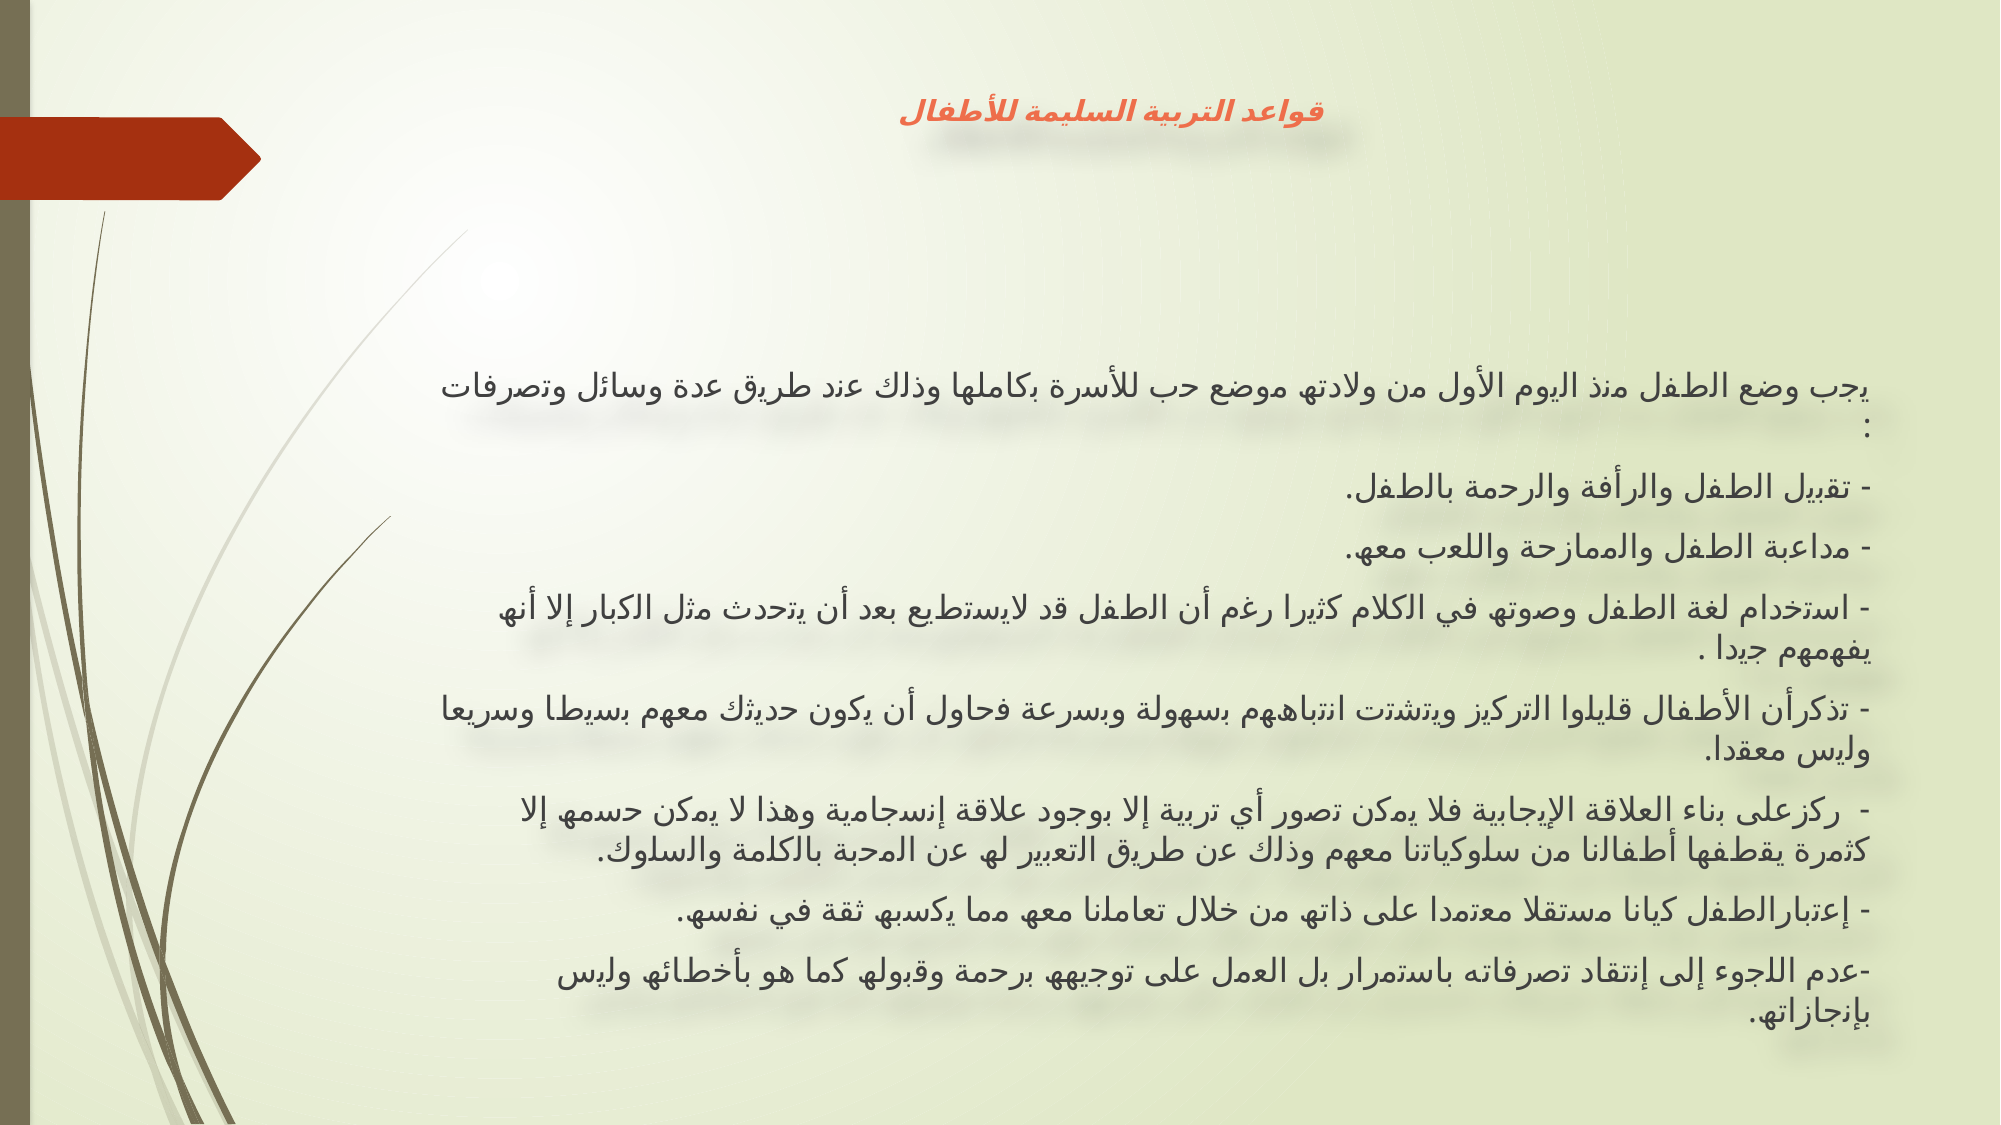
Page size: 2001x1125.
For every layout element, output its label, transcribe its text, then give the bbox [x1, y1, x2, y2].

title ﻗﻮﺍﻋﺪ التربية ﺍﻟﺴﻠﻴﻤﺔ ﻟﻸﻃﻔﺎﻝ [376, 84, 1838, 295]
list ﯾﺟب وﺿﻊ اﻟطﻔل ﻣﻧذ اﻟﯾوم اﻷول ﻣن وﻻدﺗﮫ ﻣوﺿﻊ ﺣب ﻟﻸﺳرة ﺑﻛﺎﻣﻠﮭﺎ وذﻟك ﻋﻧد طرﯾق ﻋدة وﺳﺎﺋل وﺗﺻرﻓﺎت : - ﺗﻘﺑﯾل اﻟطﻔل واﻟرأﻓﺔ واﻟرﺣﻣﺔ ﺑﺎﻟطﻔل. - ﻣداﻋﺑﺔ اﻟطﻔل واﻟﻣﻣﺎزﺣﺔ واﻟﻠﻌب ﻣﻌﮫ. - اﺳﺗﺧدام ﻟﻐﺔ اﻟطﻔل وﺻوﺗﮫ ﻓﻲ اﻟﻛﻼم ﻛﺛﯾرا رﻏم أن اﻟطﻔل ﻗد ﻻﯾﺳﺗطﯾﻊ ﺑﻌد أن ﯾﺗﺣدث ﻣﺛل اﻟﻛﺑﺎر إﻻ أﻧﮫ ﯾﻔﮭﻣﮭم ﺟﯾدا . - ﺗذﻛرأن اﻷطﻔﺎل ﻗﻠﯾﻠوا اﻟﺗرﻛﯾز وﯾﺗﺷﺗت اﻧﺗﺑﺎھﮭم ﺑﺳﮭوﻟﺔ وﺑﺳرﻋﺔ ﻓﺣﺎول أن ﯾﻛون ﺣدﯾﺛك ﻣﻌﮭم ﺑﺳﯾطﺎ وﺳرﯾﻌﺎ وﻟﯾس ﻣﻌﻘدا. - رﻛزﻋﻠﻰ ﺑﻧﺎء اﻟﻌﻼﻗﺔ اﻹﯾﺟﺎﺑﯾﺔ ﻓﻼ ﯾﻣﻛن ﺗﺻور أي ﺗرﺑﯾﺔ إﻻ ﺑوﺟود ﻋﻼﻗﺔ إﻧﺳﺟﺎﻣﯾﺔ وھذا ﻻ ﯾﻣﻛن ﺣﺳﻣﮫ إﻻ ﻛﺛﻣرة ﯾﻘطﻔﮭﺎ أطﻔﺎﻟﻧﺎ ﻣن ﺳﻠوﻛﯾﺎﺗﻧﺎ ﻣﻌﮭم وذﻟك ﻋن طرﯾق اﻟﺗﻌﺑﯾر ﻟﮫ ﻋن اﻟﻣﺣﺑﺔ ﺑﺎﻟﻛﻠﻣﺔ واﻟﺳﻠوك. - إﻋﺗﺑﺎراﻟطﻔل ﻛﯾﺎﻧﺎ ﻣﺳﺗﻘﻼ ﻣﻌﺗﻣدا ﻋﻠﻰ ذاﺗﮫ ﻣن ﺧﻼل ﺗﻌﺎﻣﻠﻧﺎ ﻣﻌﮫ ﻣﻣﺎ ﯾﻛﺳﺑﮫ ﺛﻘﺔ ﻓﻲ ﻧﻔﺳﮫ. -ﻋدم اﻟﻠﺟوء إﻟﻰ إﻧﺗﻘﺎد ﺗﺻرﻓﺎته ﺑﺎﺳﺗﻣرار ﺑل اﻟﻌﻣل ﻋﻠﻰ ﺗوﺟﯾﮭﮫ ﺑرﺣﻣﺔ وﻗﺑوﻟﮫ ﻛﻣﺎ ھو ﺑﺄﺧطﺎﺋﮫ وﻟﯾس ﺑﺈﻧﺟﺎزاﺗﮫ. [424, 356, 1888, 977]
